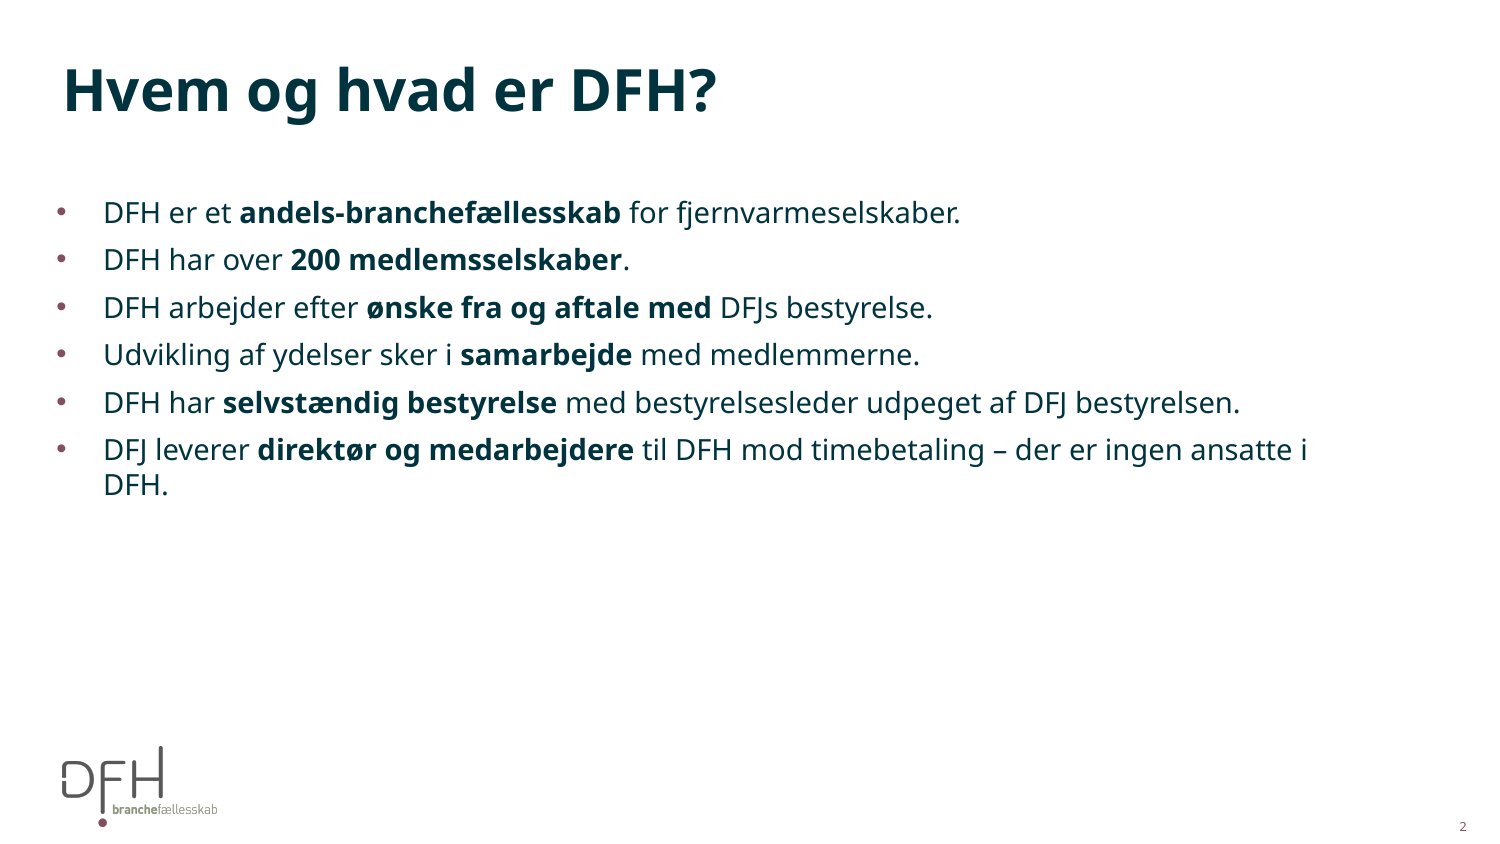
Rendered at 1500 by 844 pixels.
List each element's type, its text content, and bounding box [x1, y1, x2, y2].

list DFH er et andels-branchefællesskab for fjernvarmeselskaber. DFH har over 200 medlemsselskaber. DFH arbejder efter ønske fra og aftale med DFJs bestyrelse. Udvikling af ydelser sker i samarbejde med medlemmerne. DFH har selvstændig bestyrelse med bestyrelsesleder udpeget af DFJ bestyrelsen. DFJ leverer direktør og medarbejdere til DFH mod timebetaling – der er ingen ansatte i DFH. [56, 193, 1375, 814]
picture [62, 814, 217, 827]
title Hvem og hvad er DFH? [62, 55, 875, 138]
